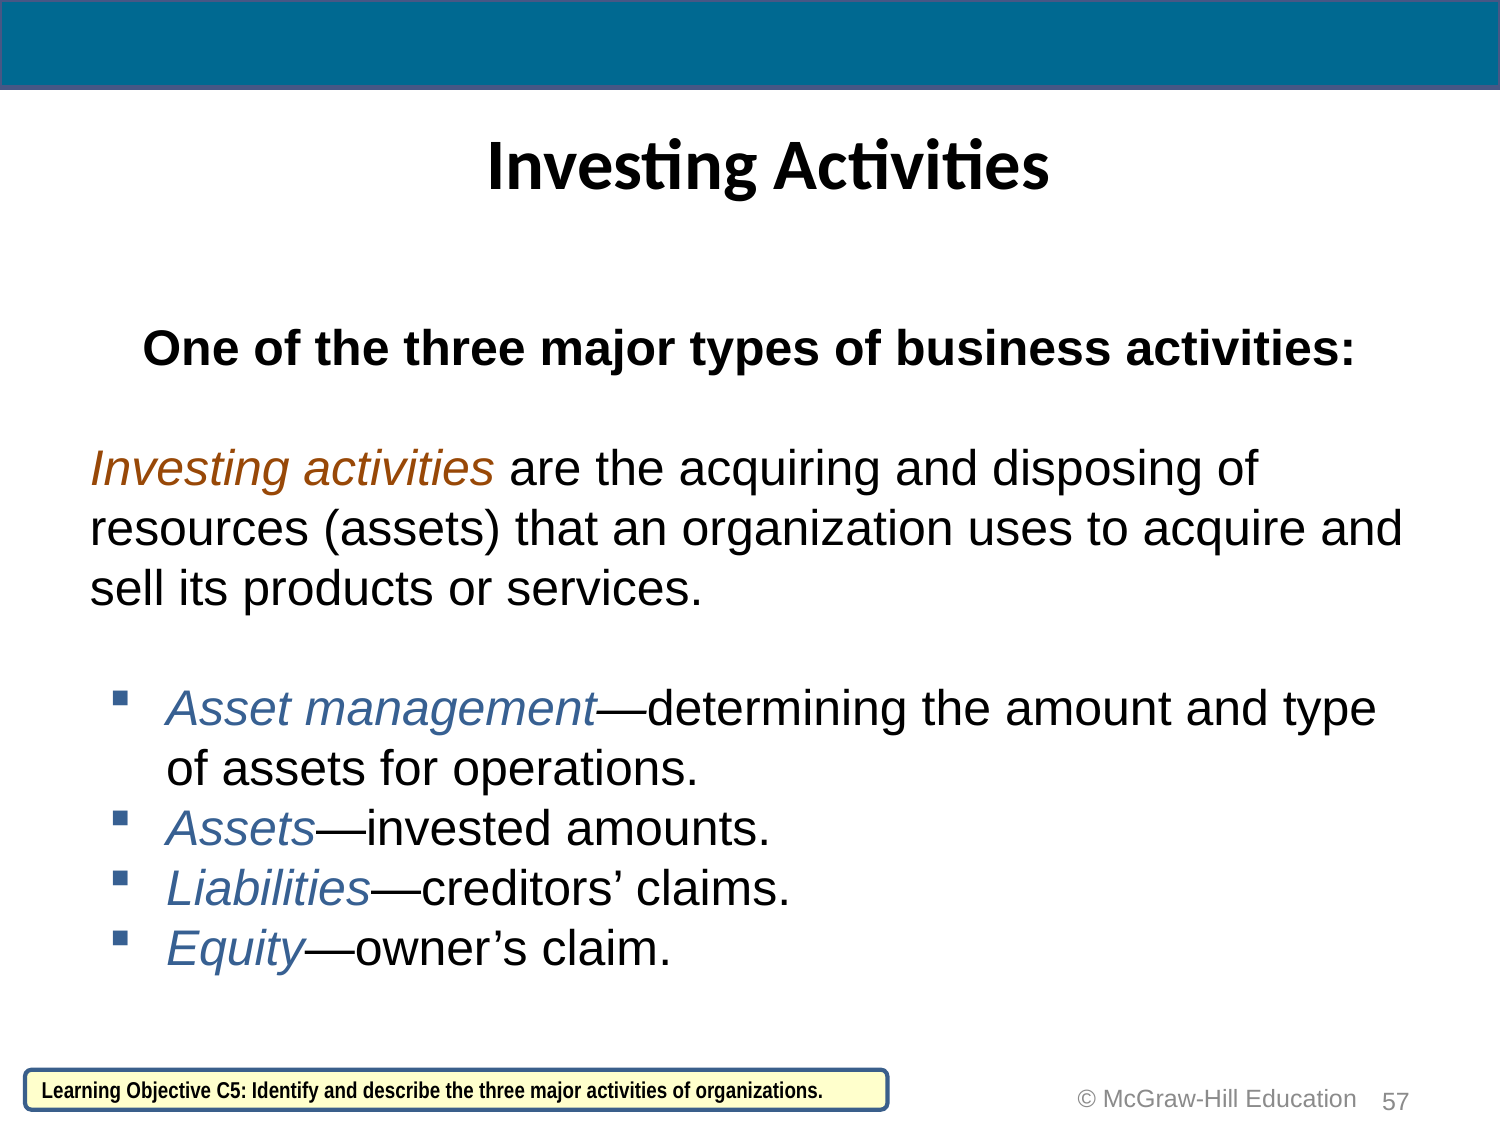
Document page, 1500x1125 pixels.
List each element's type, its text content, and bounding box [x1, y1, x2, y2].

text_box [0, 0, 1500, 88]
title Investing Activities [74, 88, 1463, 213]
text_box Learning Objective C5: Identify and describe the three major activities of organizations. [24, 1069, 888, 1110]
slide_number 57 [1074, 1070, 1425, 1125]
text_box One of the three major types of business activities: Investing activities are the acquiring and disposing of resources (assets) that an organization uses to acquire and sell its products or services. Asset management—determining the amount and type of assets for operations. Assets—invested amounts. Liabilities—creditors’ claims. Equity—owner’s claim. [74, 257, 1425, 983]
text_box © McGraw-Hill Education [1062, 1074, 1400, 1116]
